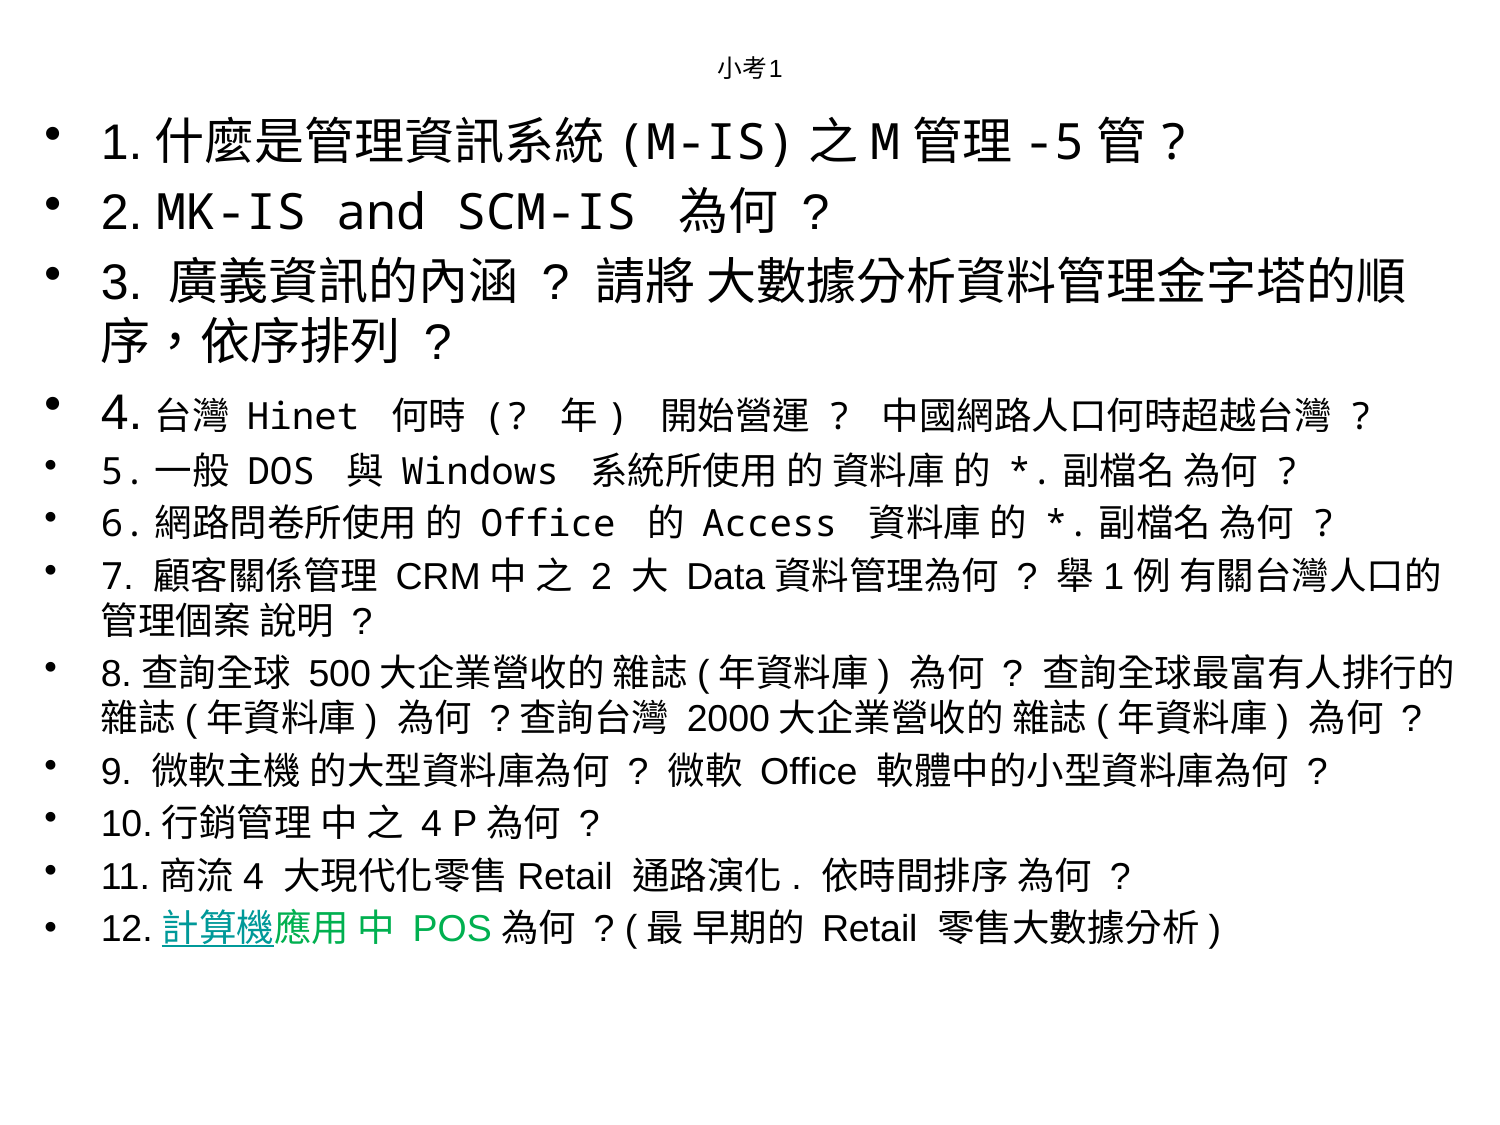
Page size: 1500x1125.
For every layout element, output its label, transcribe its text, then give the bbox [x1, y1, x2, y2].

title 小考1 [74, 44, 1426, 91]
list 1.什麼是管理資訊系統(M-IS)之M管理-5管? 2. MK-IS and SCM-IS 為何 ? 3. 廣義資訊的內涵 ? 請將 大數據分析資料管理金字塔的順序，依序排列 ? 4.台灣 Hinet 何時 (? 年) 開始營運 ? 中國網路人口何時超越台灣 ? 5.一般 DOS 與 Windows 系統所使用 的 資料庫 的 *.副檔名 為何 ? 6.網路問卷所使用 的 Office 的 Access 資料庫 的 *.副檔名 為何 ? 7. 顧客關係管理 CRM中 之 2 大 Data資料管理為何 ? 舉1例 有關台灣人口的管理個案 說明 ? 8.查詢全球 500大企業營收的 雜誌(年資料庫) 為何 ? 查詢全球最富有人排行的 雜誌(年資料庫) 為何 ?查詢台灣 2000大企業營收的 雜誌(年資料庫) 為何 ? 9. 微軟主機 的大型資料庫為何 ? 微軟 Office 軟體中的小型資料庫為何 ? 10.行銷管理 中 之 4 P為何 ? 11.商流4 大現代化零售Retail 通路演化. 依時間排序 為何 ? 12.計算機應用 中 POS為何 ? (最 早期的 Retail 零售大數據分析) [29, 101, 1483, 988]
